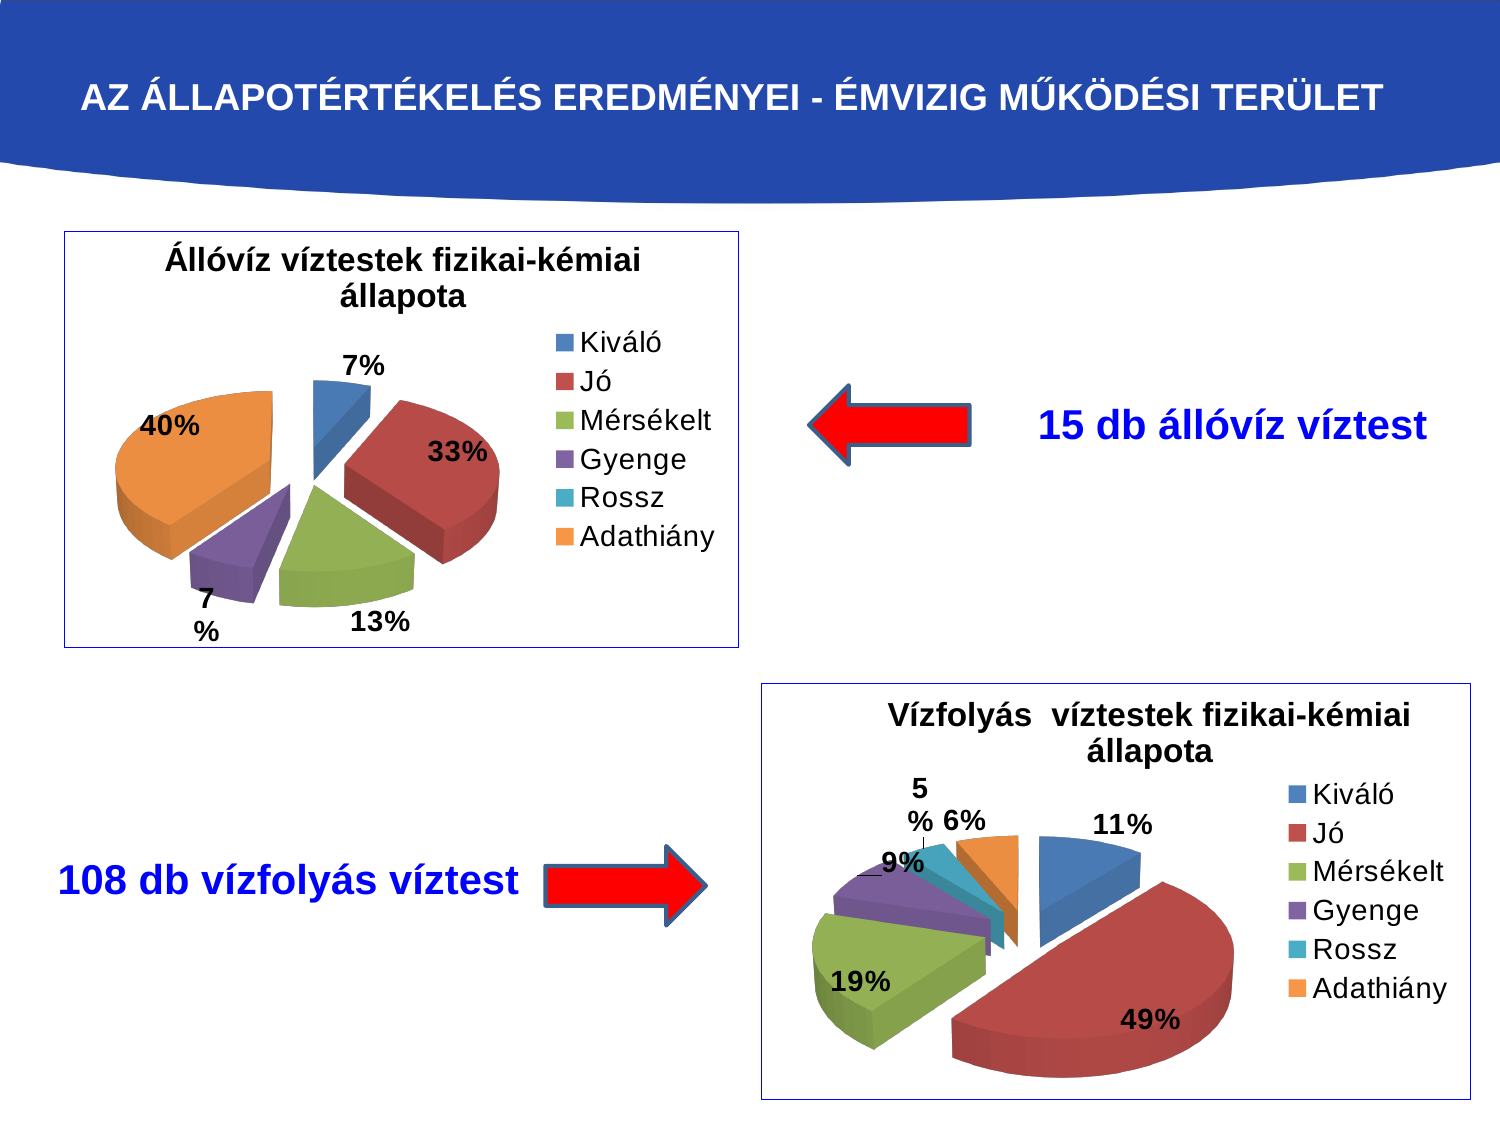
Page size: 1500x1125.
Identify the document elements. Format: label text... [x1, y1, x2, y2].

text_box [806, 383, 972, 467]
text_box 15 db állóvíz víztest [1023, 390, 1455, 456]
title Az állapotértékelés eredményei - émvizig működési terület [64, 54, 1490, 138]
text_box 108 db vízfolyás víztest [42, 846, 547, 911]
chart [761, 682, 1471, 1100]
picture [0, 0, 1500, 1125]
text_box [547, 844, 709, 928]
chart [64, 231, 739, 648]
